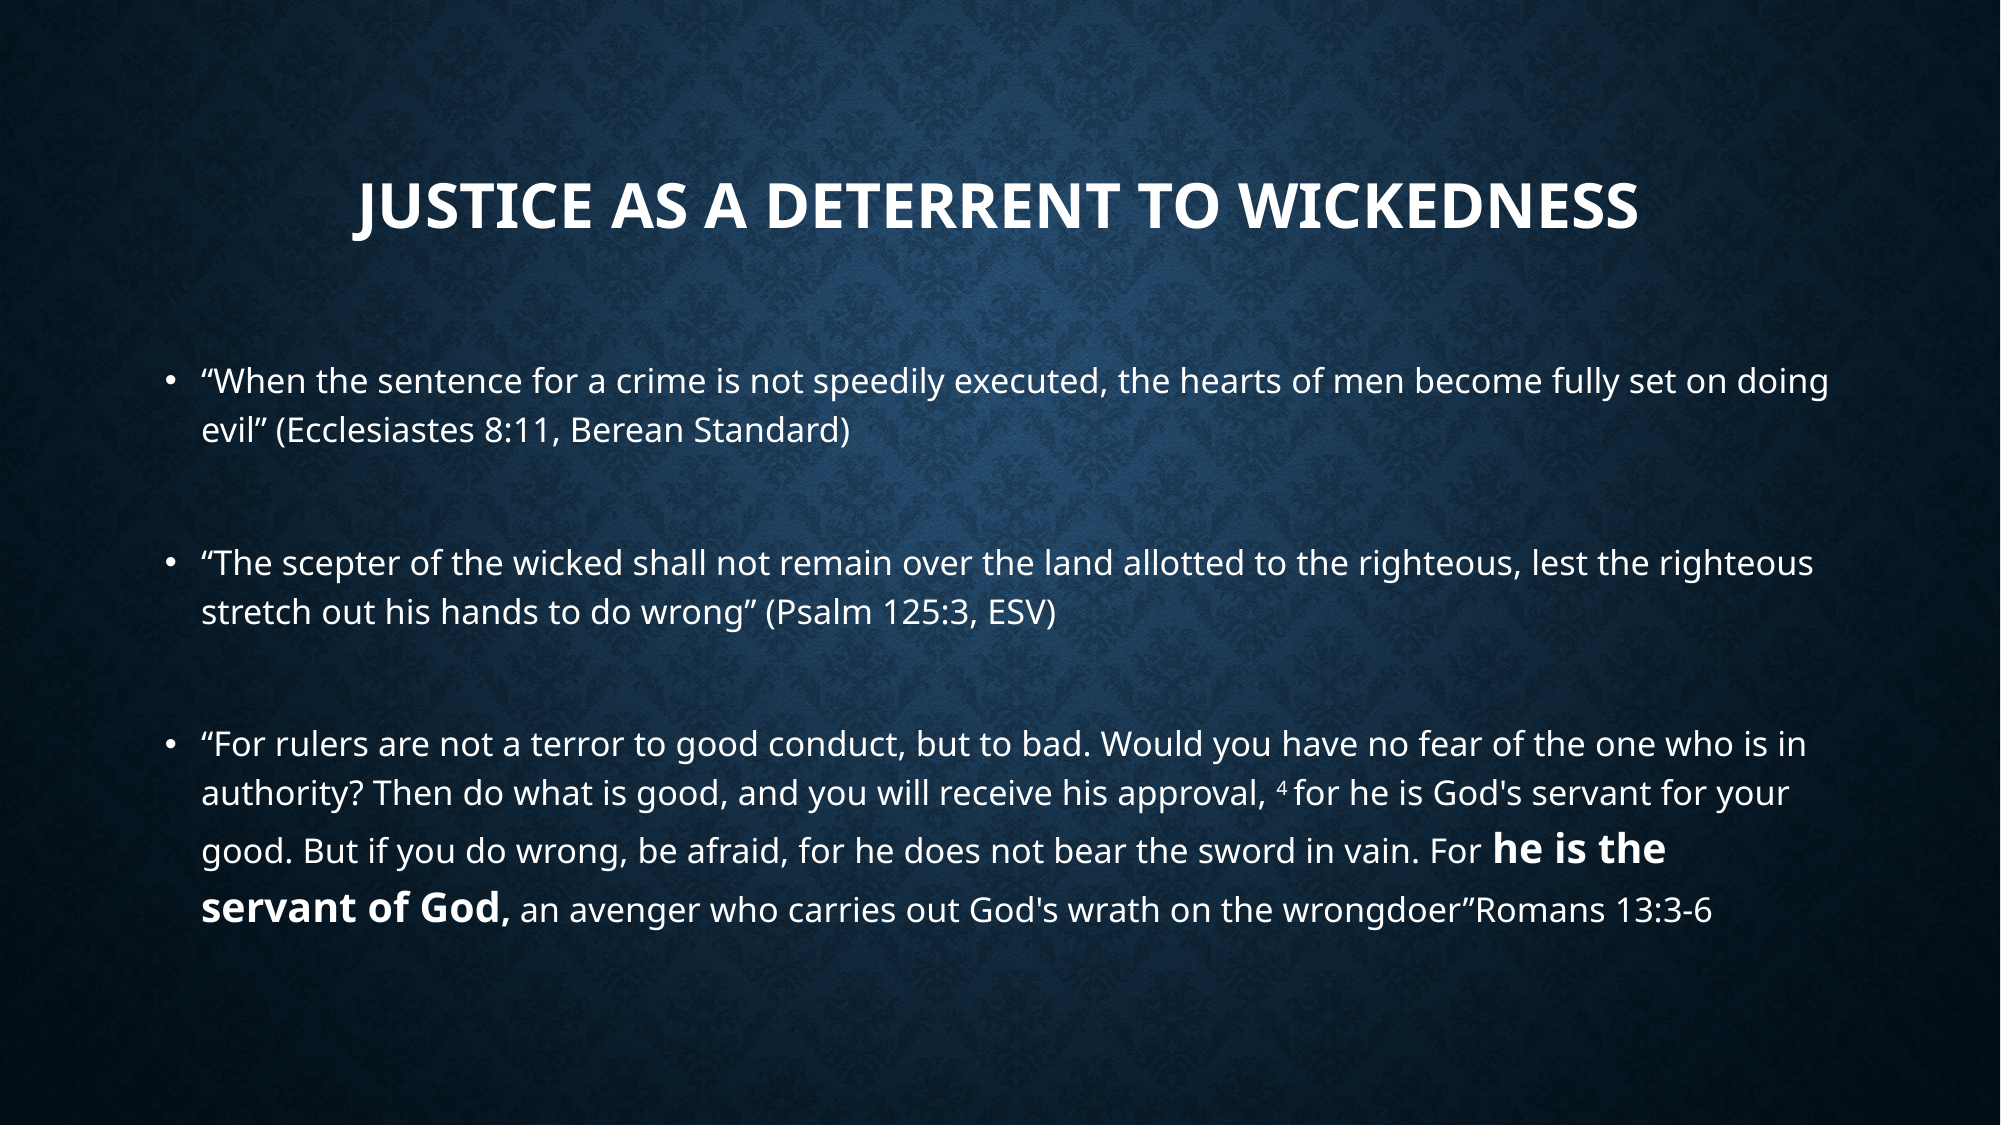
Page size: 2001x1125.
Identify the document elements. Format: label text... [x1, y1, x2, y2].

title Justice as a deterrent to wickedness [149, 99, 1849, 318]
list “When the sentence for a crime is not speedily executed, the hearts of men become fully set on doing evil” (Ecclesiastes 8:11, Berean Standard) “The scepter of the wicked shall not remain over the land allotted to the righteous, lest the righteous stretch out his hands to do wrong” (Psalm 125:3, ESV) “For rulers are not a terror to good conduct, but to bad. Would you have no fear of the one who is in authority? Then do what is good, and you will receive his approval, 4 for he is God's servant for your good. But if you do wrong, be afraid, for he does not bear the sword in vain. For he is the servant of God, an avenger who carries out God's wrath on the wrongdoer”Romans 13:3-6 [149, 343, 1849, 950]
